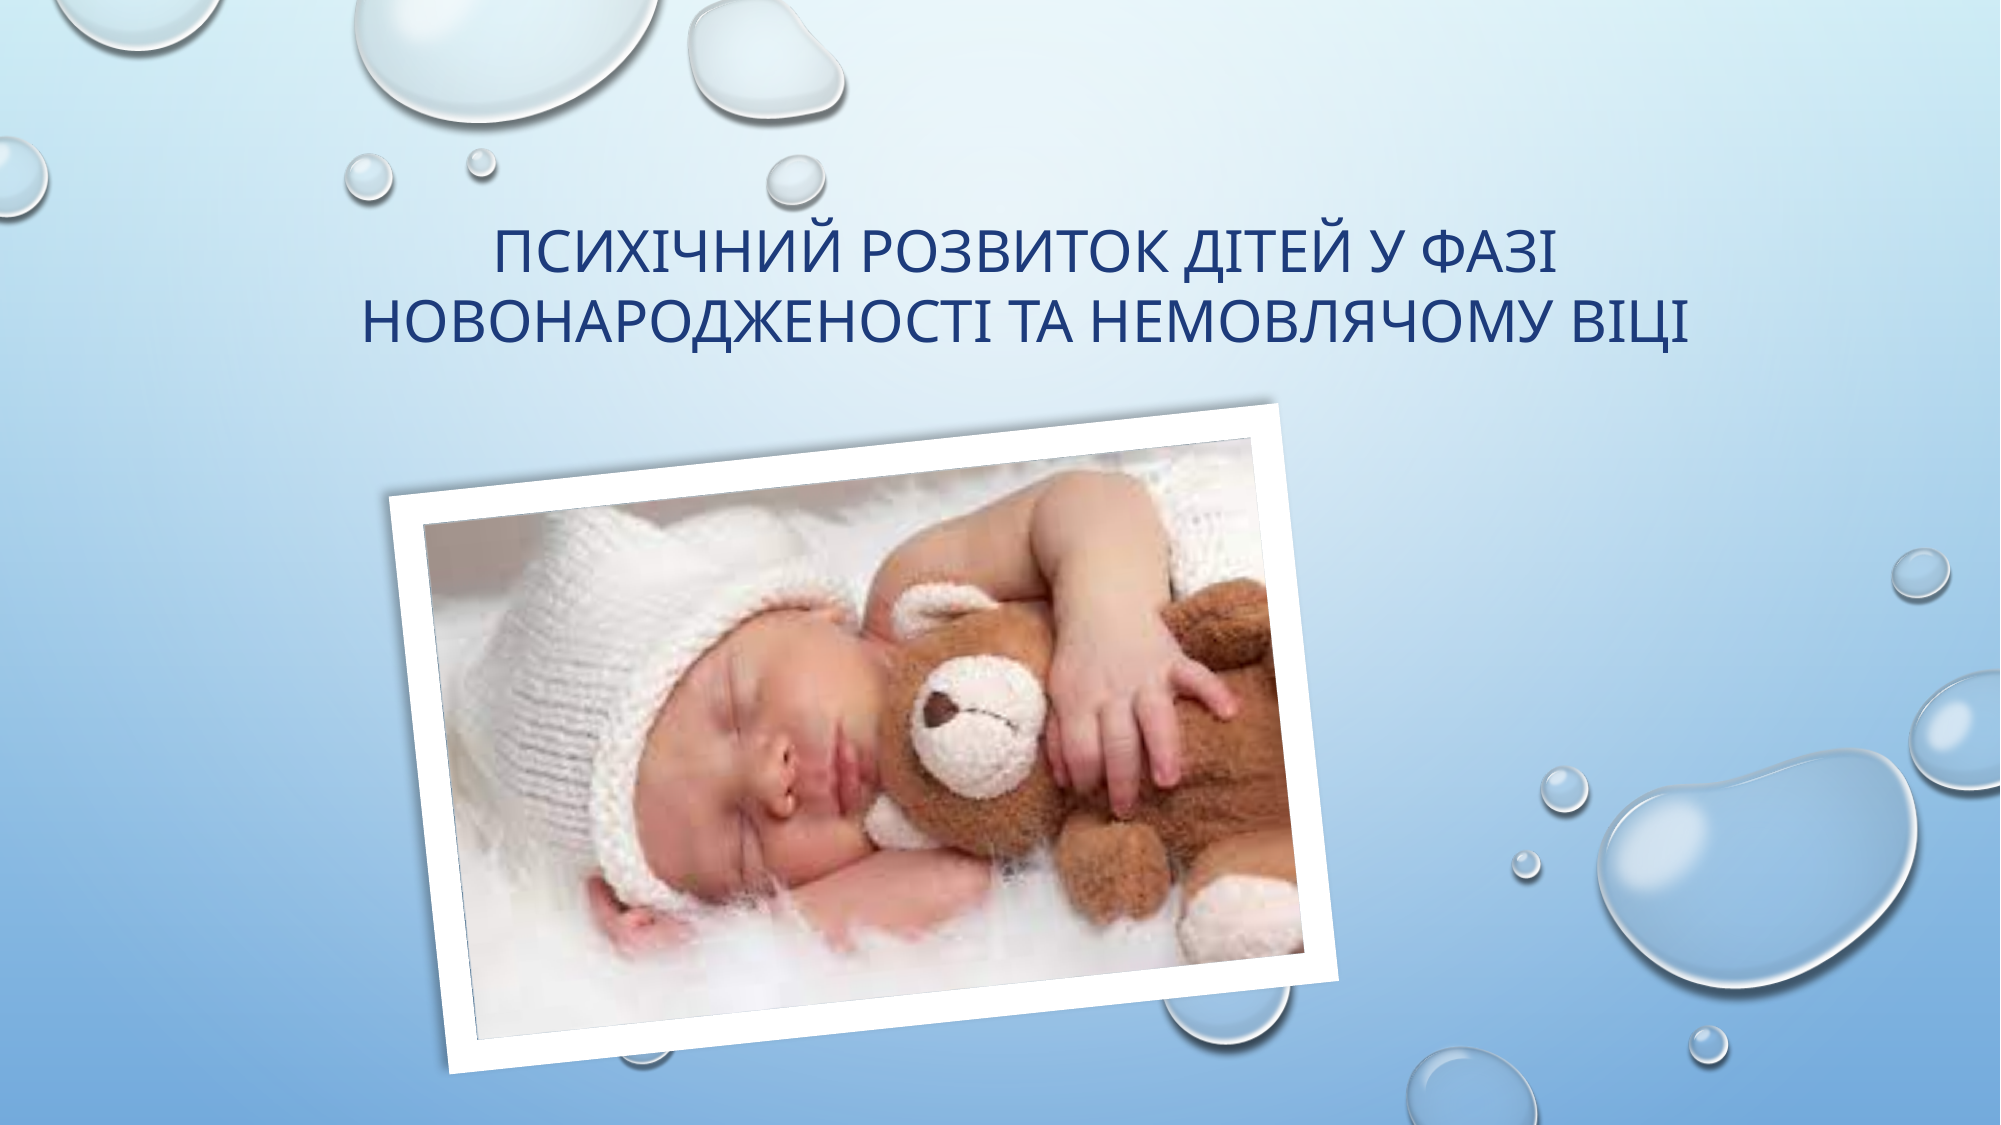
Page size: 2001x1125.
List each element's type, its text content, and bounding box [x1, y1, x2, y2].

picture [0, 0, 2000, 1125]
text_box Психічний розвиток дітей у фазі новонародженості та немовлячому віці [181, 206, 1870, 362]
